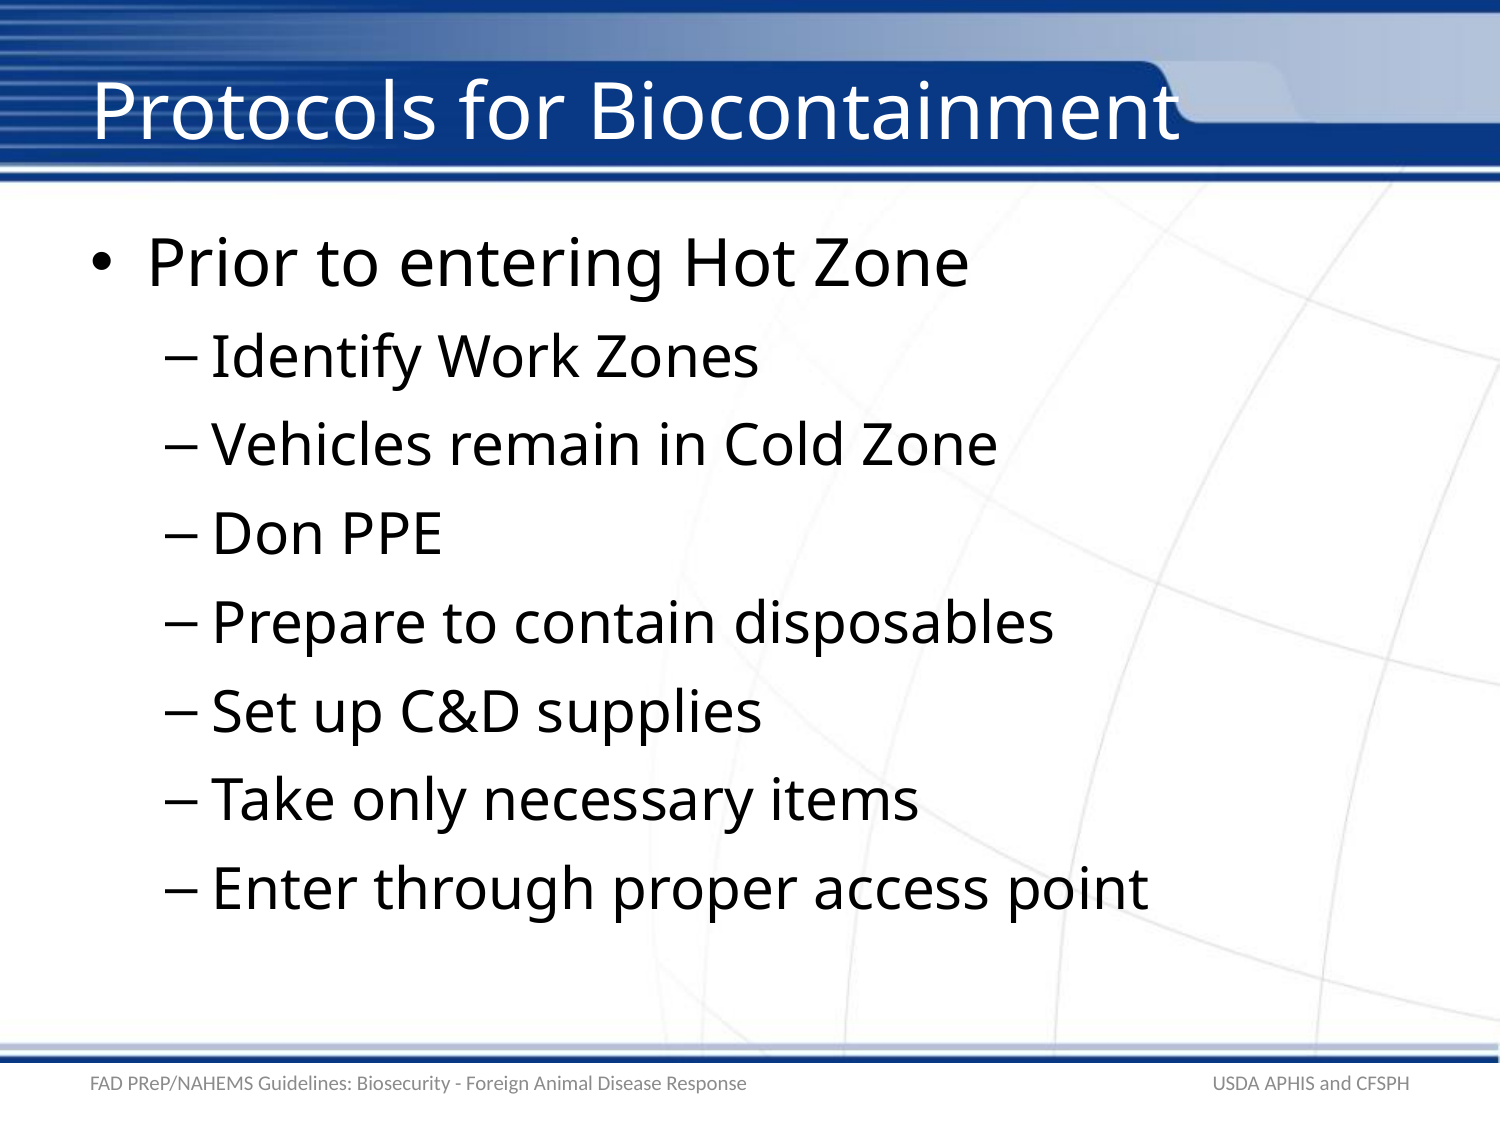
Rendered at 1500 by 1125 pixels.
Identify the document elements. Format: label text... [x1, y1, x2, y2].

title Protocols for Biocontainment [75, 24, 1425, 163]
picture [0, 0, 1500, 1063]
footer FAD PReP/NAHEMS Guidelines: Biosecurity - Foreign Animal Disease Response [75, 1042, 825, 1103]
slide_number USDA APHIS and CFSPH [1074, 1042, 1425, 1103]
list Prior to entering Hot Zone Identify Work Zones Vehicles remain in Cold Zone Don PPE Prepare to contain disposables Set up C&D supplies Take only necessary items Enter through proper access point [75, 212, 1425, 1025]
